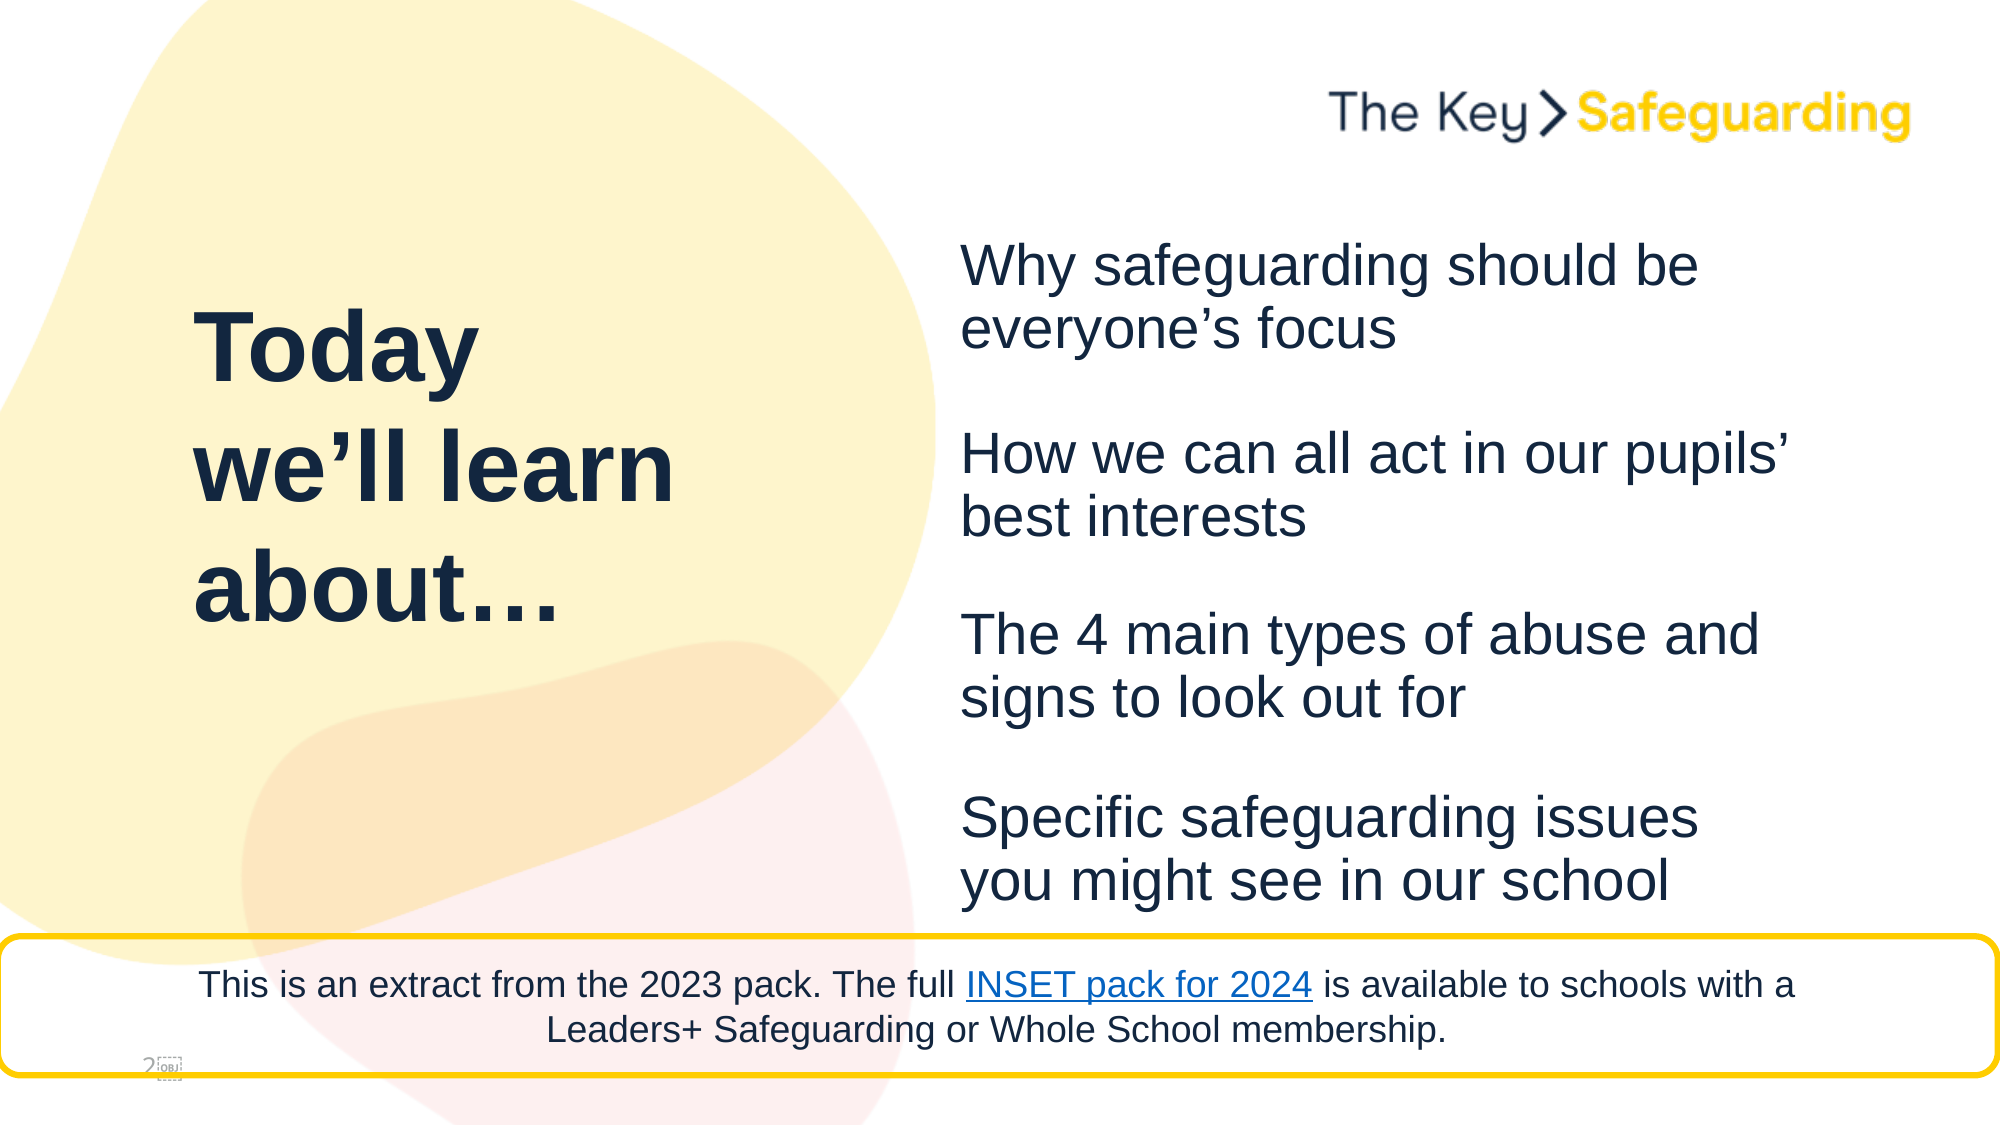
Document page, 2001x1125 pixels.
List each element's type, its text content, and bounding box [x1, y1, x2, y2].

text_box How we can all act in our pupils’ best interests [945, 416, 1824, 560]
text_box Specific safeguarding issues you might see in our school [945, 780, 1824, 912]
picture [1281, 65, 1958, 168]
text_box Why safeguarding should be everyone’s focus [945, 227, 1824, 372]
list Today we’ll learn about… [179, 274, 755, 633]
text_box [0, 935, 1999, 1077]
text_box The 4 main types of abuse and signs to look out for [945, 597, 1824, 743]
